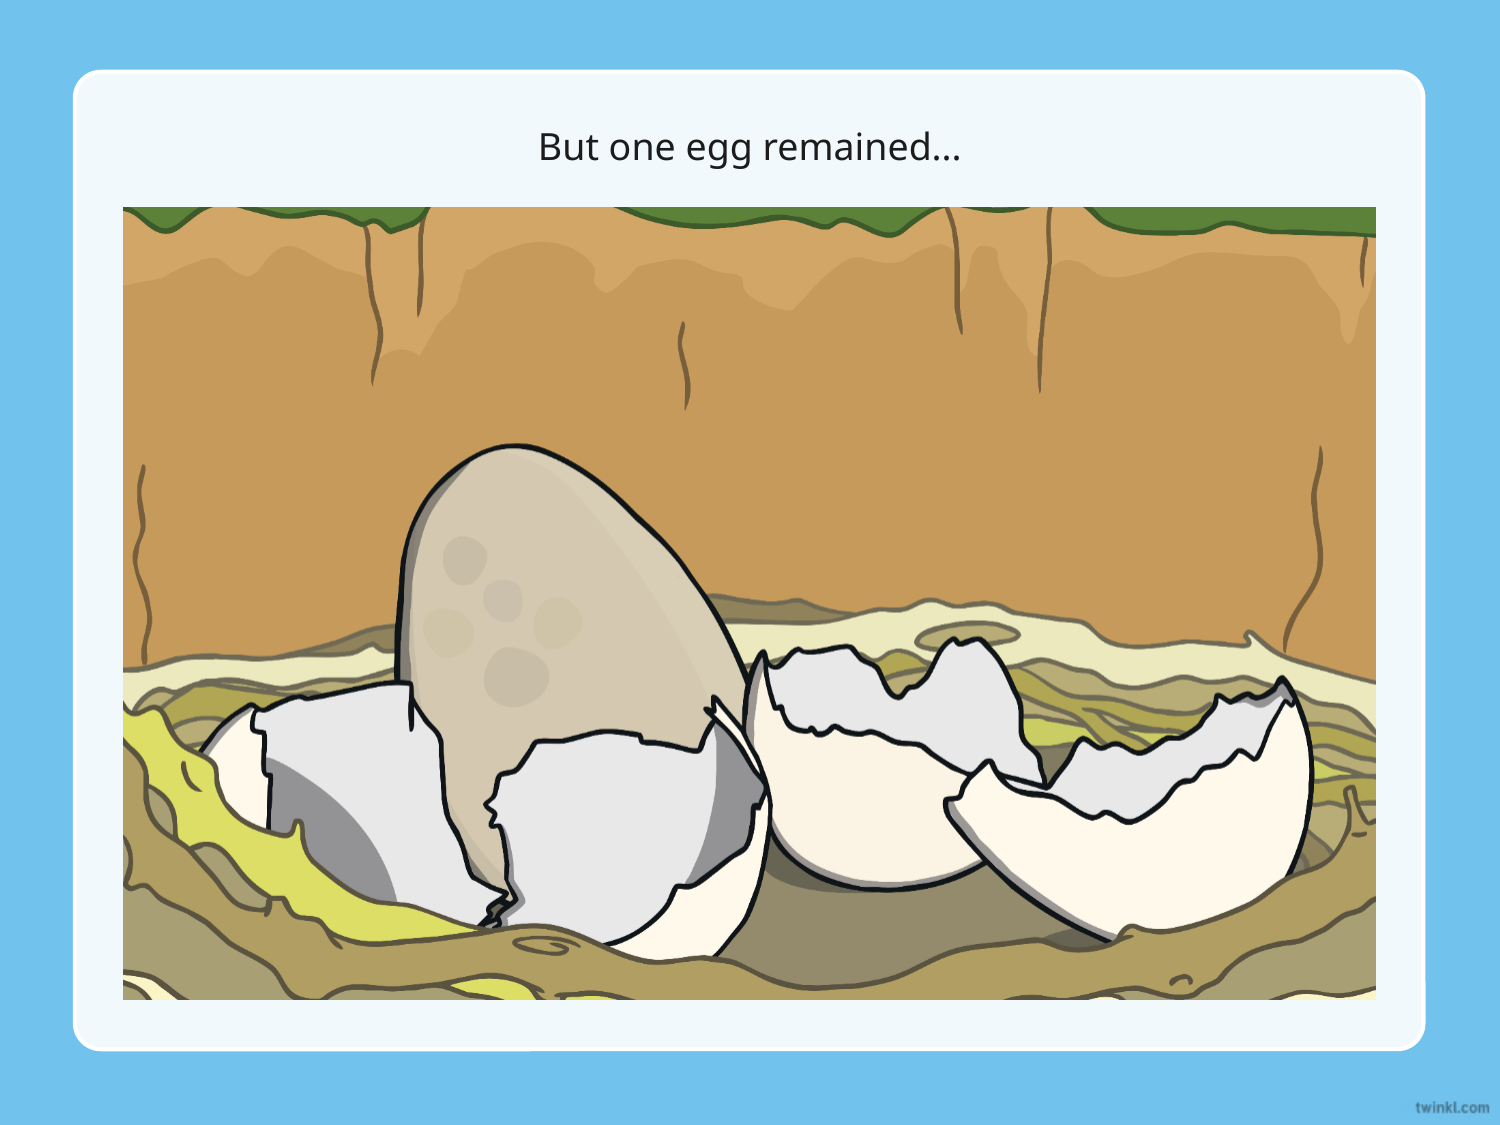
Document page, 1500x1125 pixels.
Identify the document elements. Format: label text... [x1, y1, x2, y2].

text_box But one egg remained... [123, 111, 1376, 180]
picture [0, 0, 1500, 1125]
